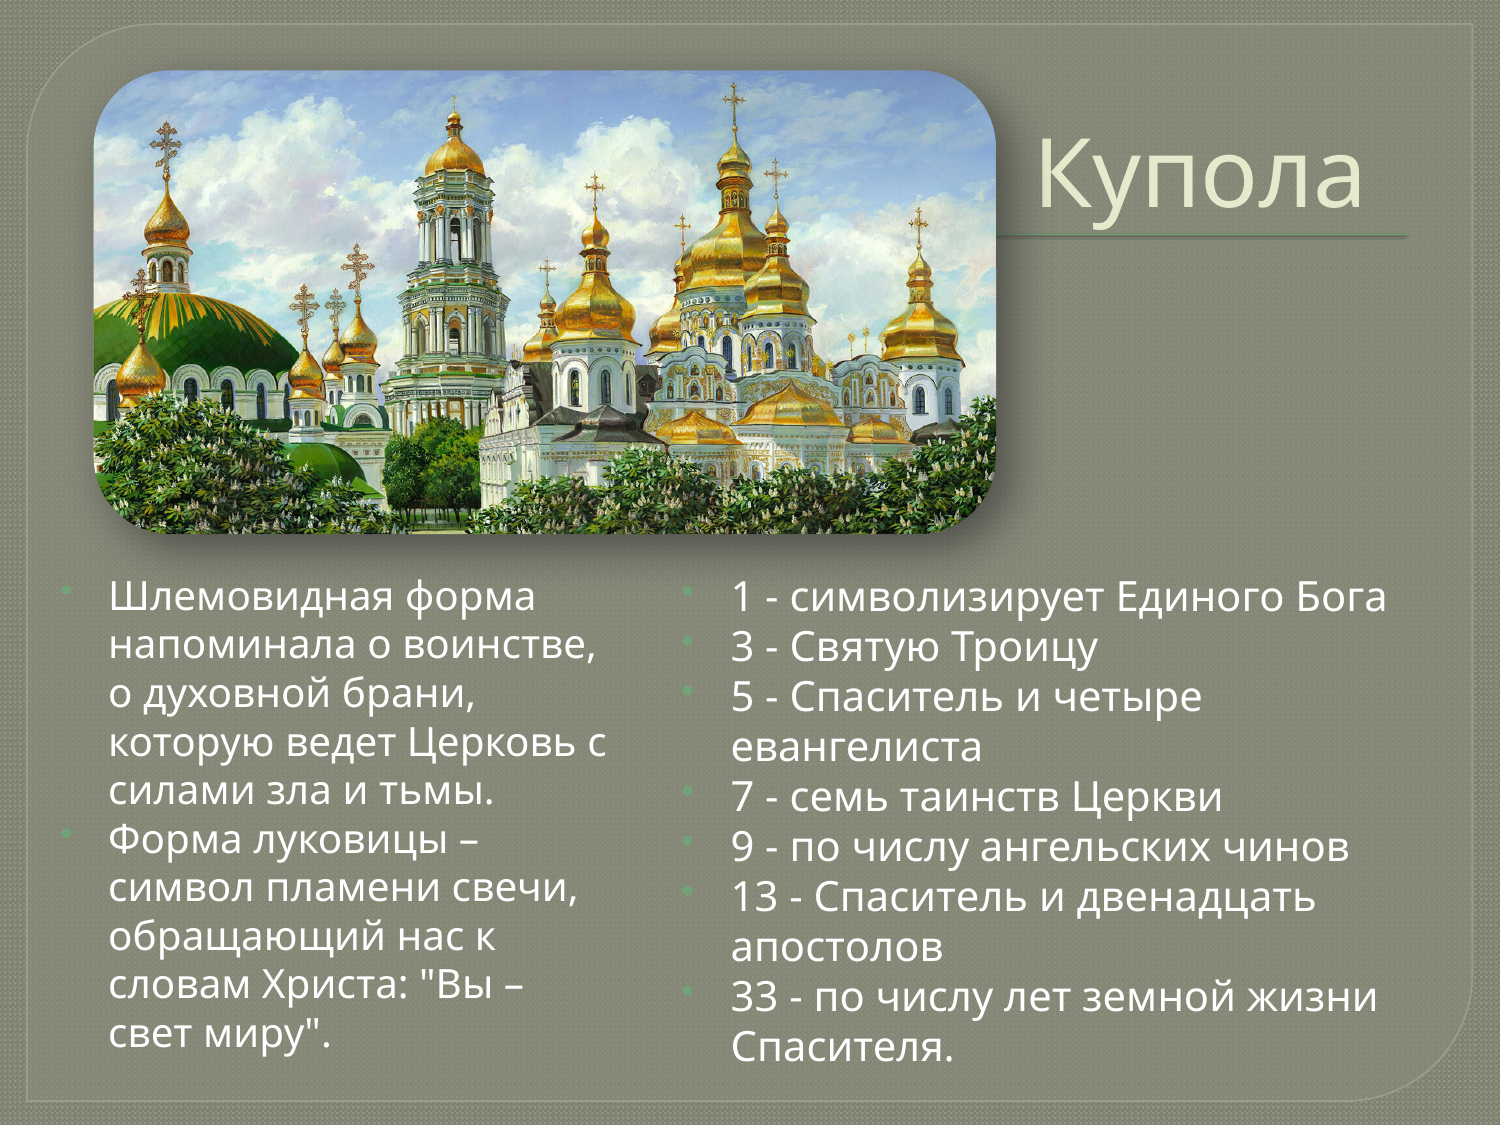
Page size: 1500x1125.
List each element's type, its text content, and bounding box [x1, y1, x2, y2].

picture [93, 70, 997, 535]
title Купола [75, 41, 1383, 235]
list Шлемовидная форма напоминала о воинстве, о духовной брани, которую ведет Церковь с силами зла и тьмы. Форма луковицы – символ пламени свечи, обращающий нас к словам Христа: "Вы – свет миру". [46, 562, 633, 1067]
list 1 - символизирует Единого Бога 3 - Святую Троицу 5 - Спаситель и четыре евангелиста 7 - семь таинств Церкви 9 - по числу ангельских чинов 13 - Спаситель и двенадцать апостолов 33 - по числу лет земной жизни Спасителя. [667, 562, 1425, 1079]
